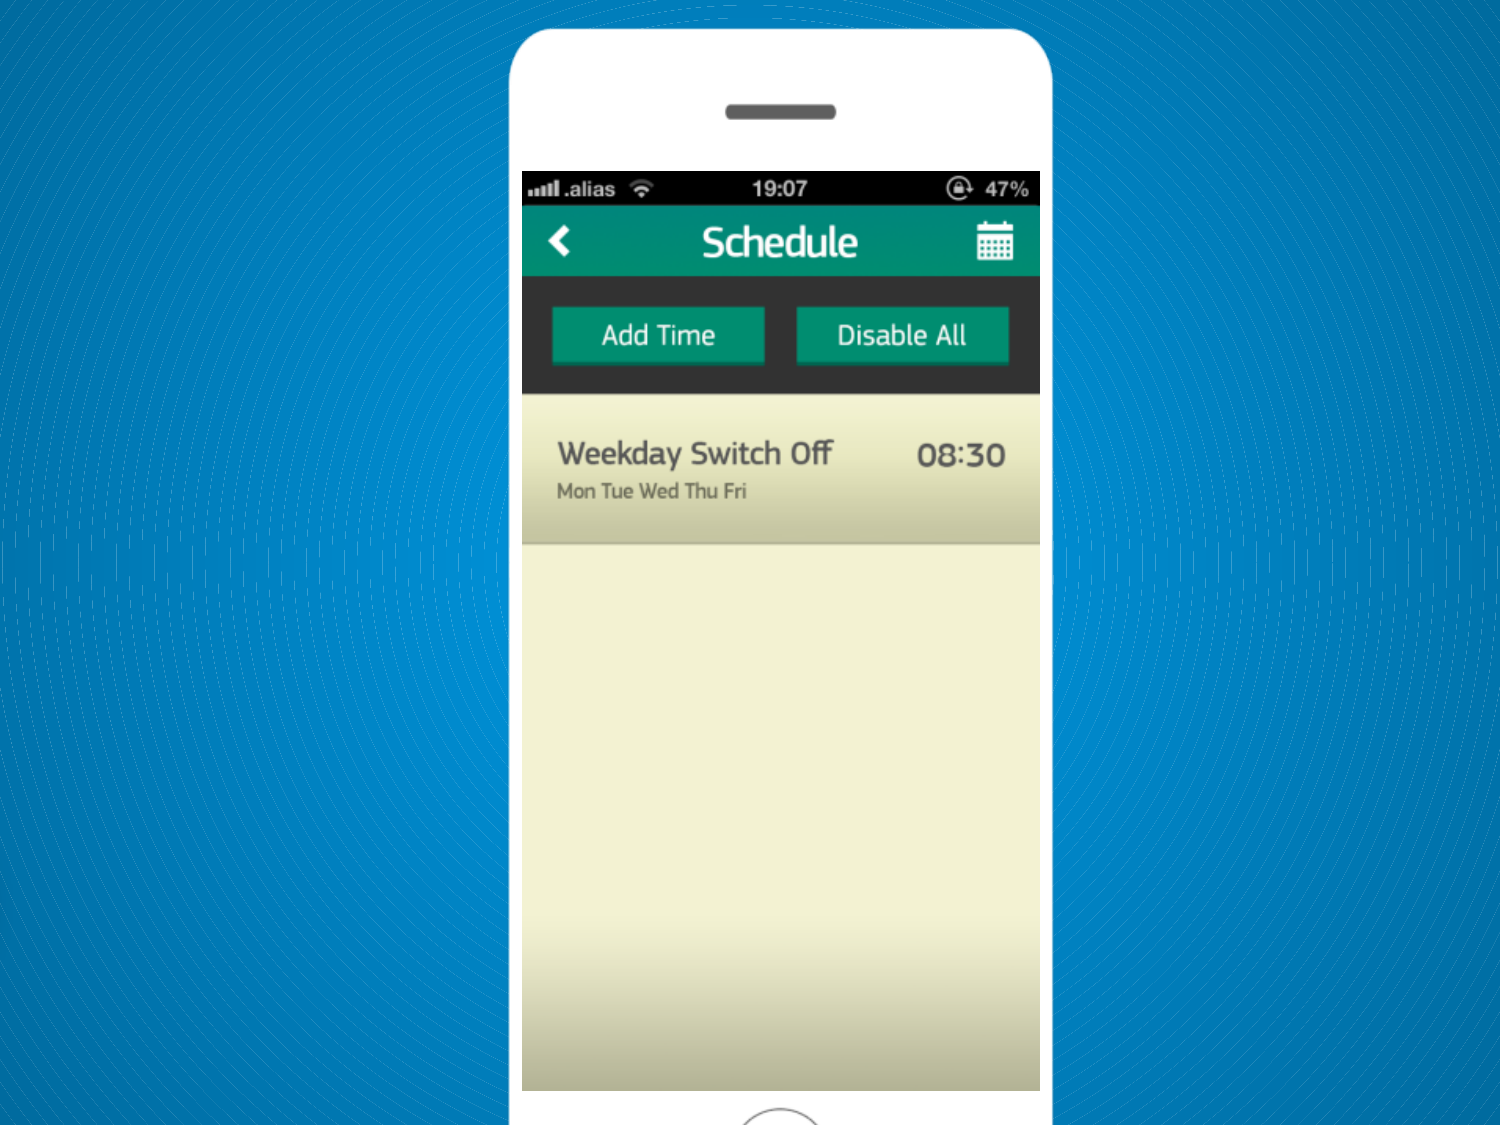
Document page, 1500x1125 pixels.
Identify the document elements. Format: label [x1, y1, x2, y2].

picture [509, 28, 1054, 1125]
